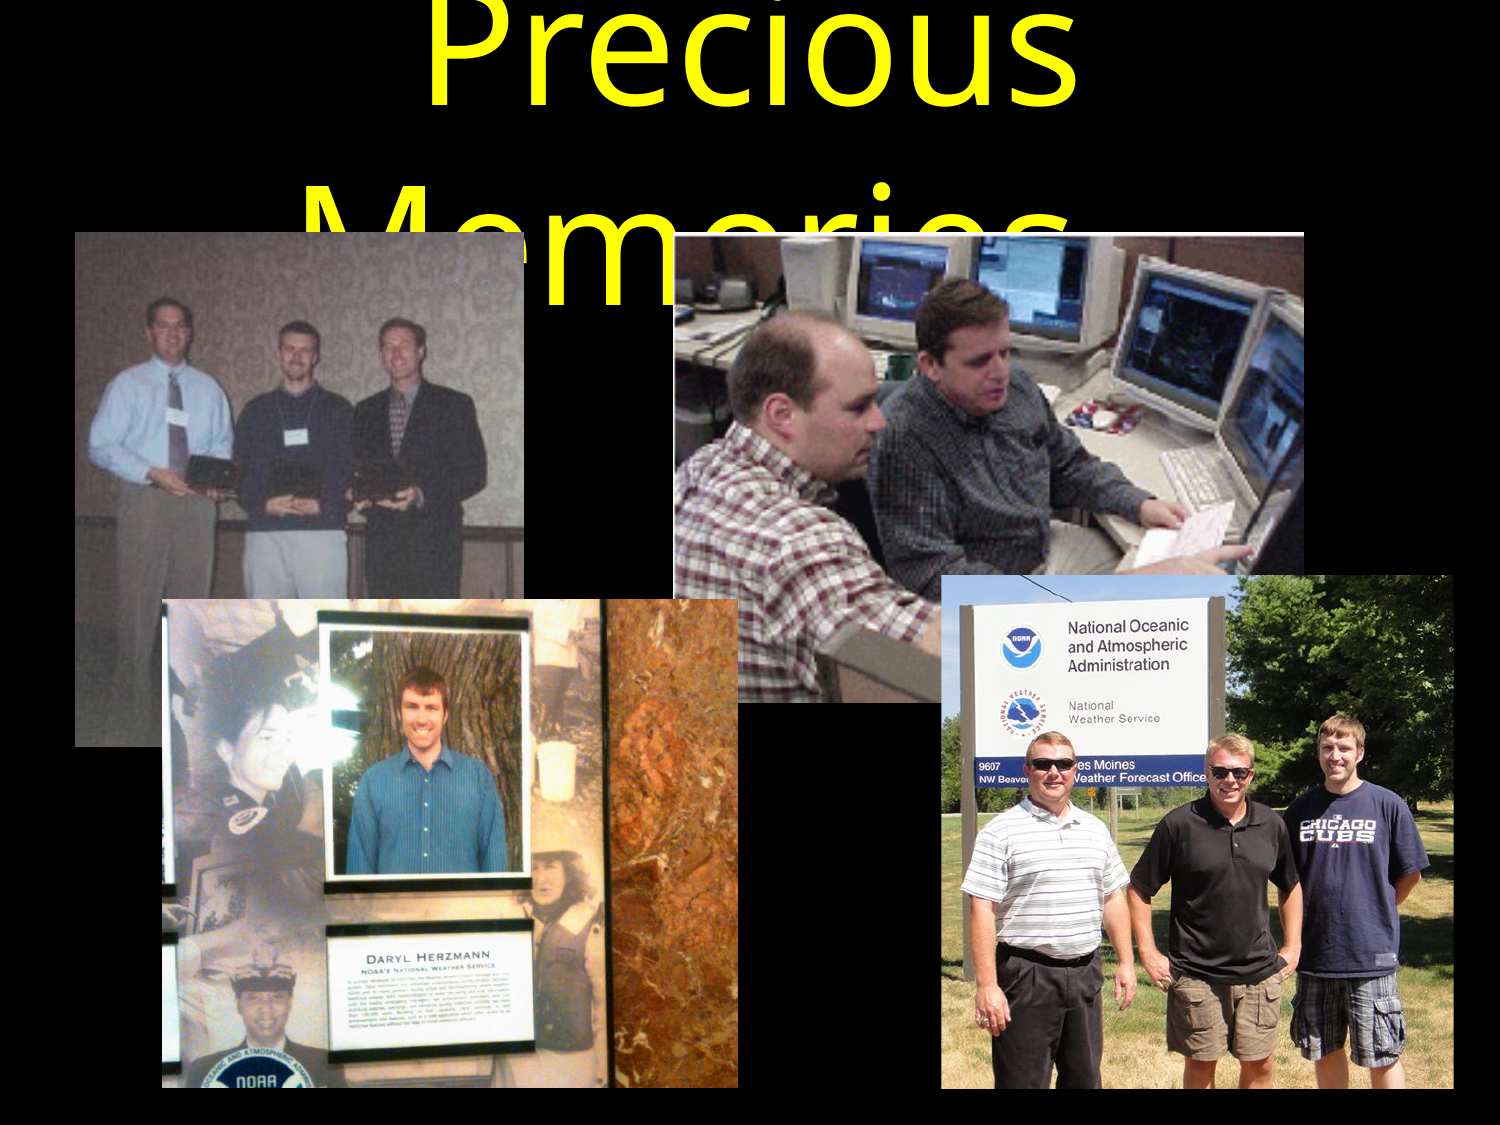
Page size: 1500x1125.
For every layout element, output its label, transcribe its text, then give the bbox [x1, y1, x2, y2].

title Precious Memories… [75, 45, 1425, 233]
picture [74, 232, 1454, 1089]
